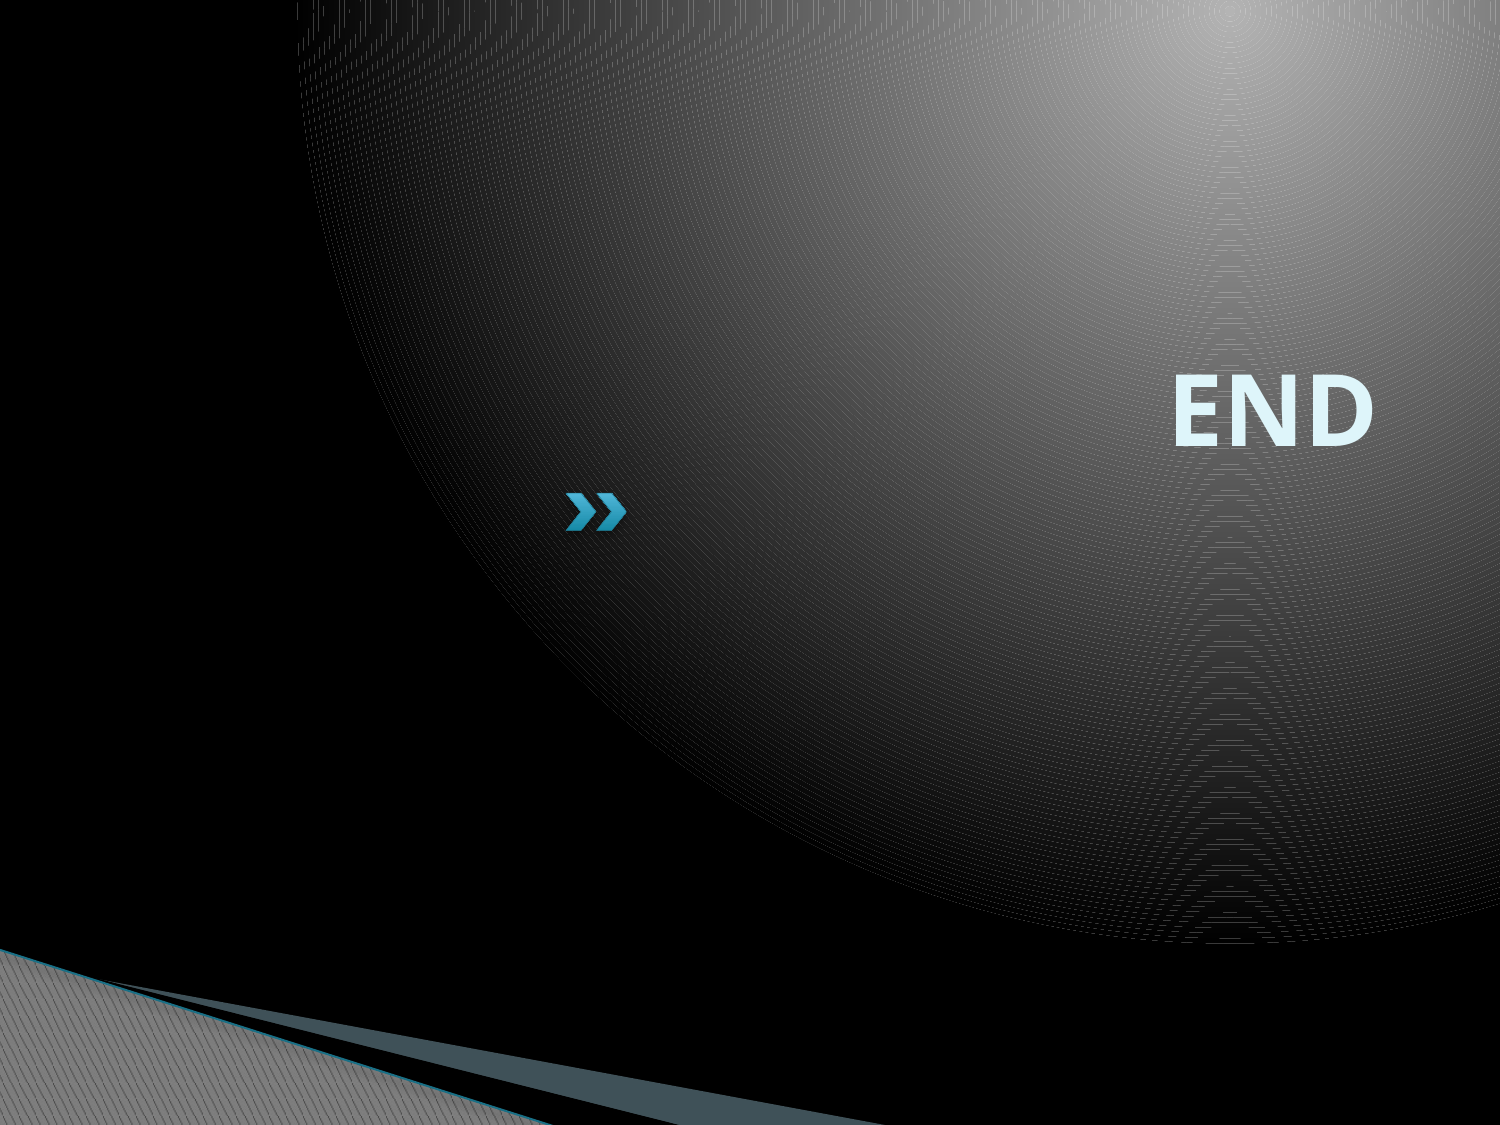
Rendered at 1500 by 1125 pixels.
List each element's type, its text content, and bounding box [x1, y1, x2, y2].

title END [118, 173, 1394, 474]
picture [0, 952, 543, 1125]
